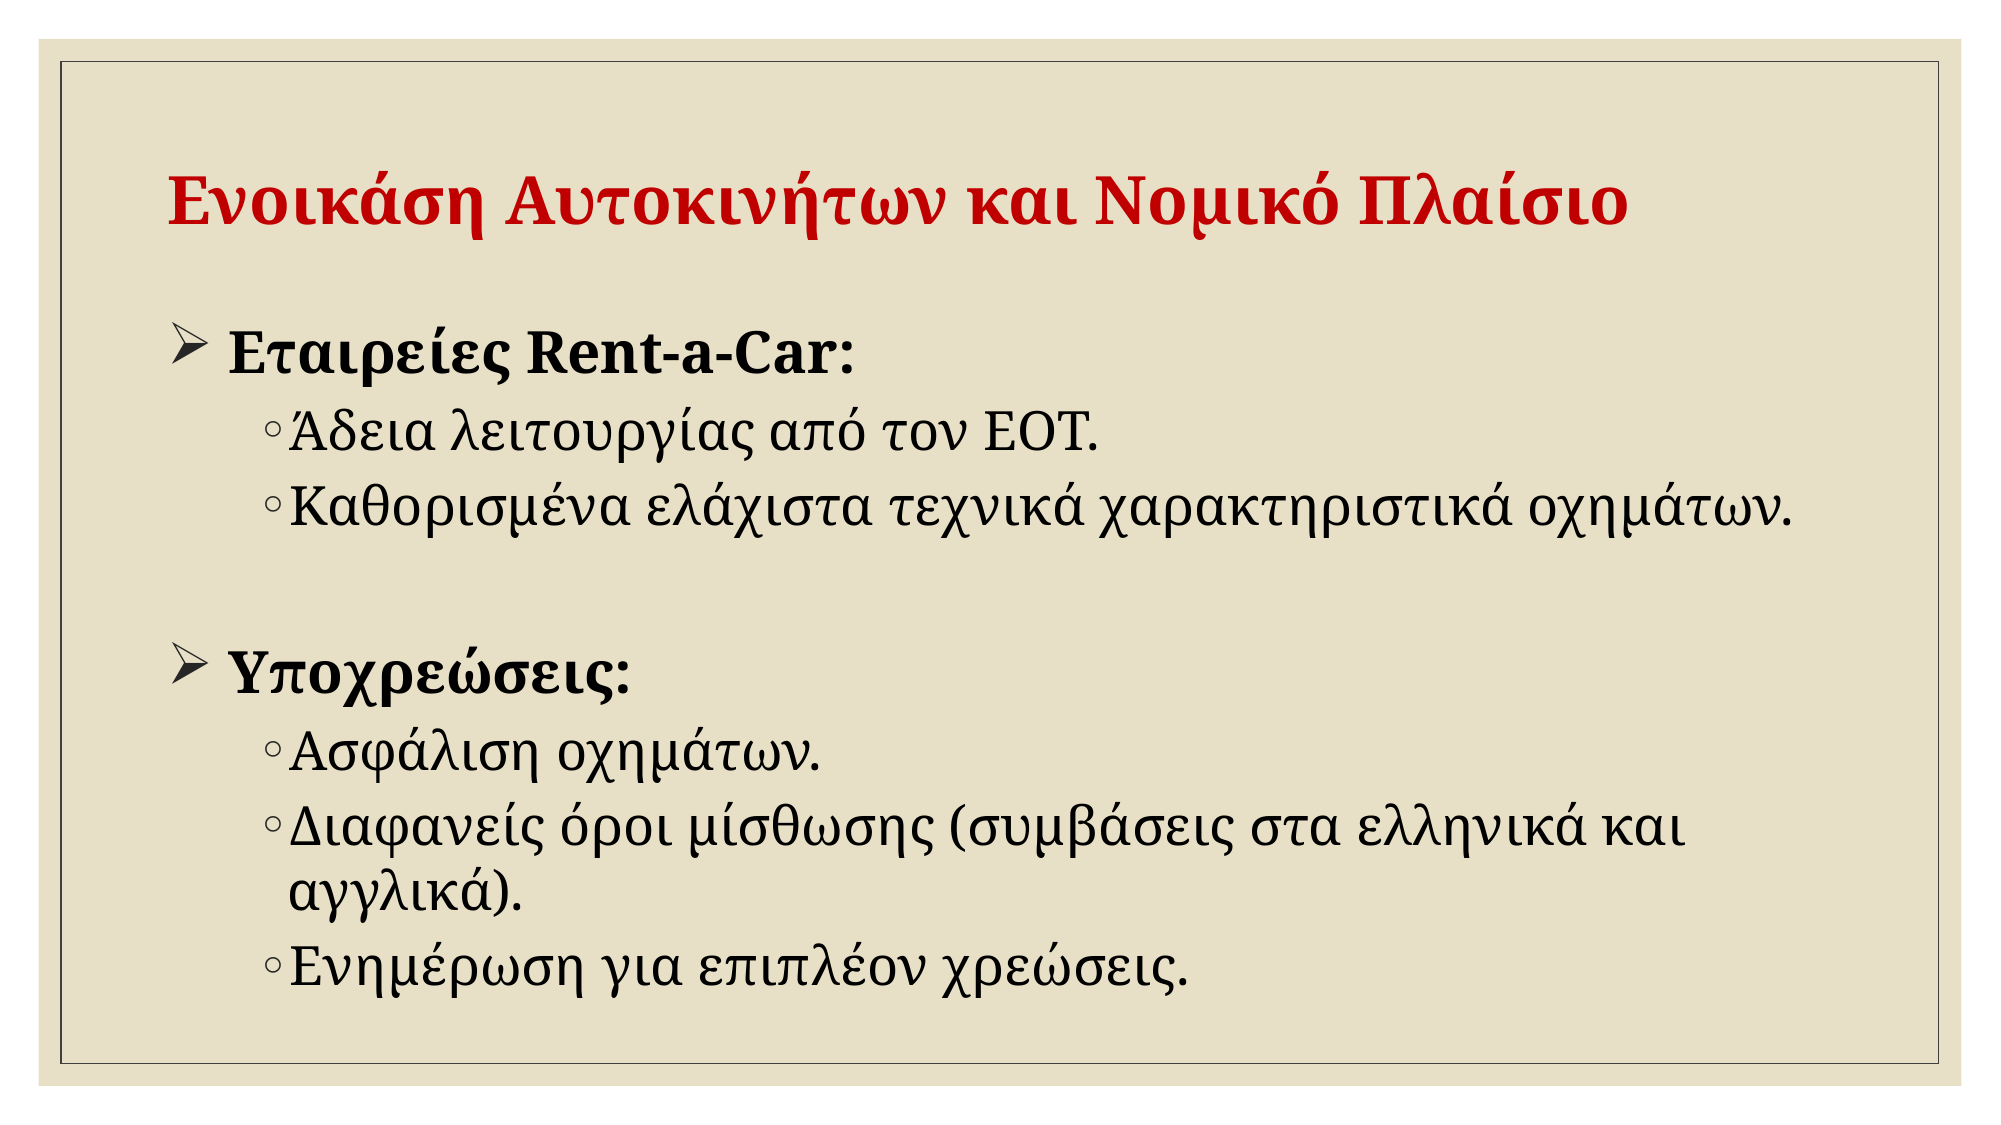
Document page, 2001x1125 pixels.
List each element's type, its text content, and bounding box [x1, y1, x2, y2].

list Εταιρείες Rent-a-Car: Άδεια λειτουργίας από τον ΕΟΤ. Καθορισμένα ελάχιστα τεχνικά χαρακτηριστικά οχημάτων. Υποχρεώσεις: Ασφάλιση οχημάτων. Διαφανείς όροι μίσθωσης (συμβάσεις στα ελληνικά και αγγλικά). Ενημέρωση για επιπλέον χρεώσεις. [152, 308, 1898, 1066]
title Ενοικάση Αυτοκινήτων και Νομικό Πλαίσιο [152, 90, 1803, 308]
